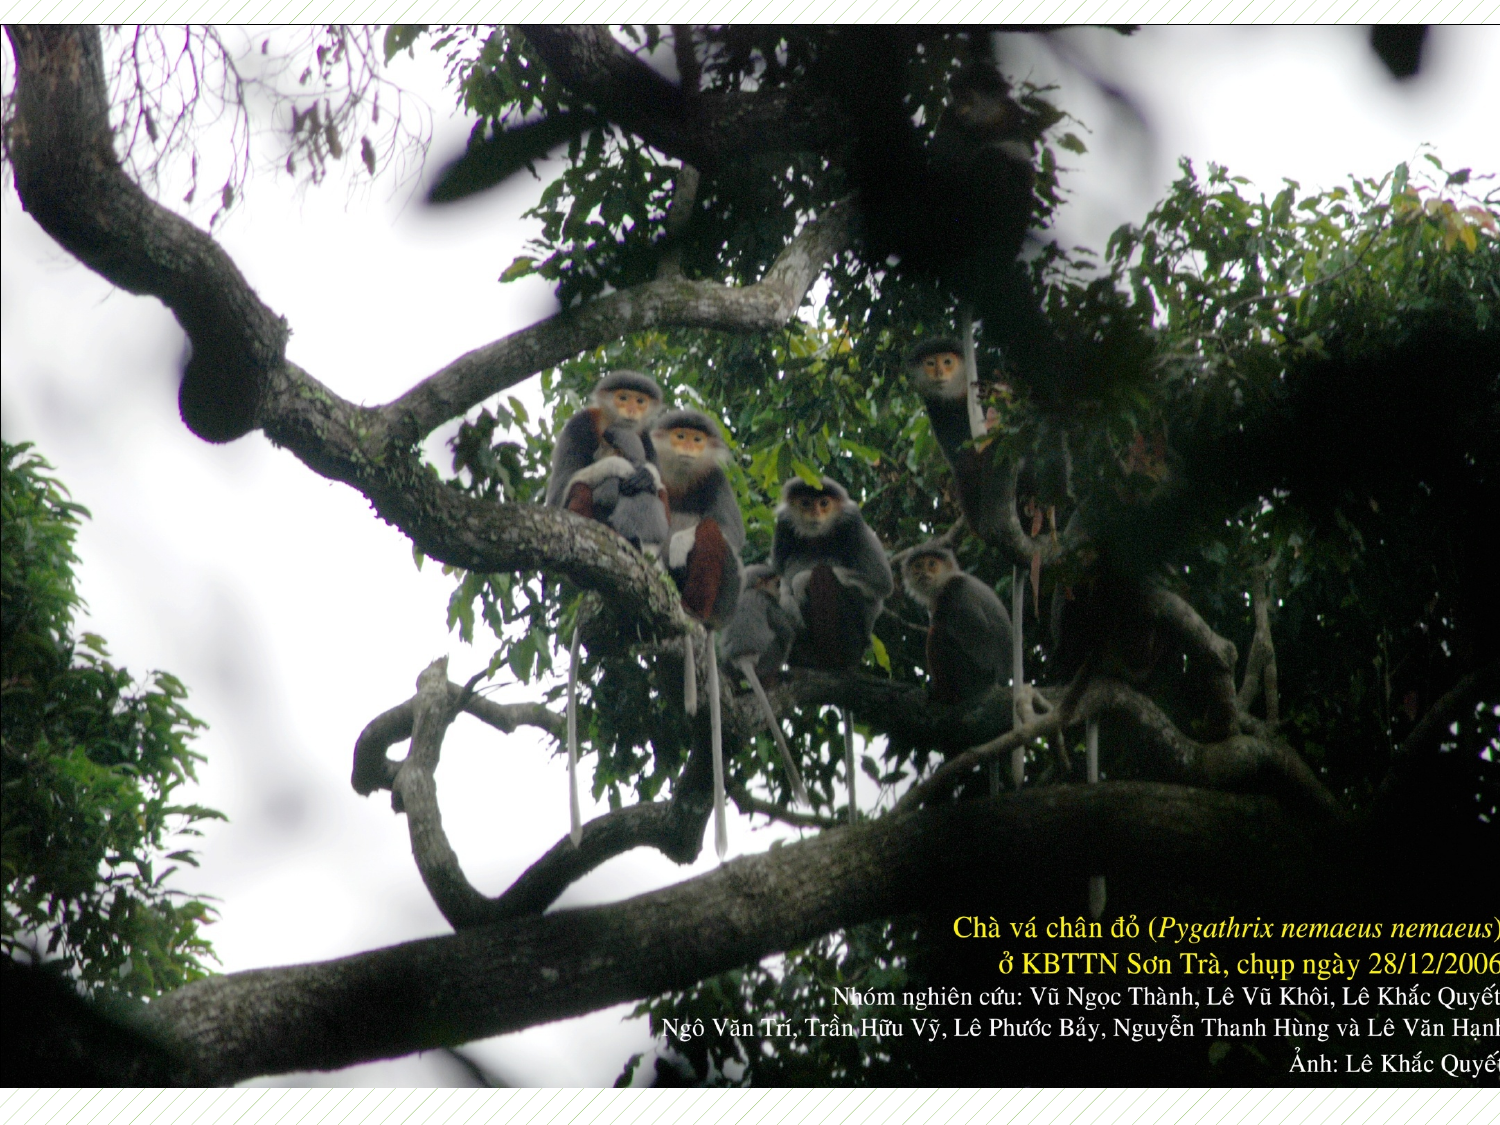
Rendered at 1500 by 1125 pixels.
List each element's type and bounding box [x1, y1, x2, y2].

list [0, 24, 1500, 1088]
